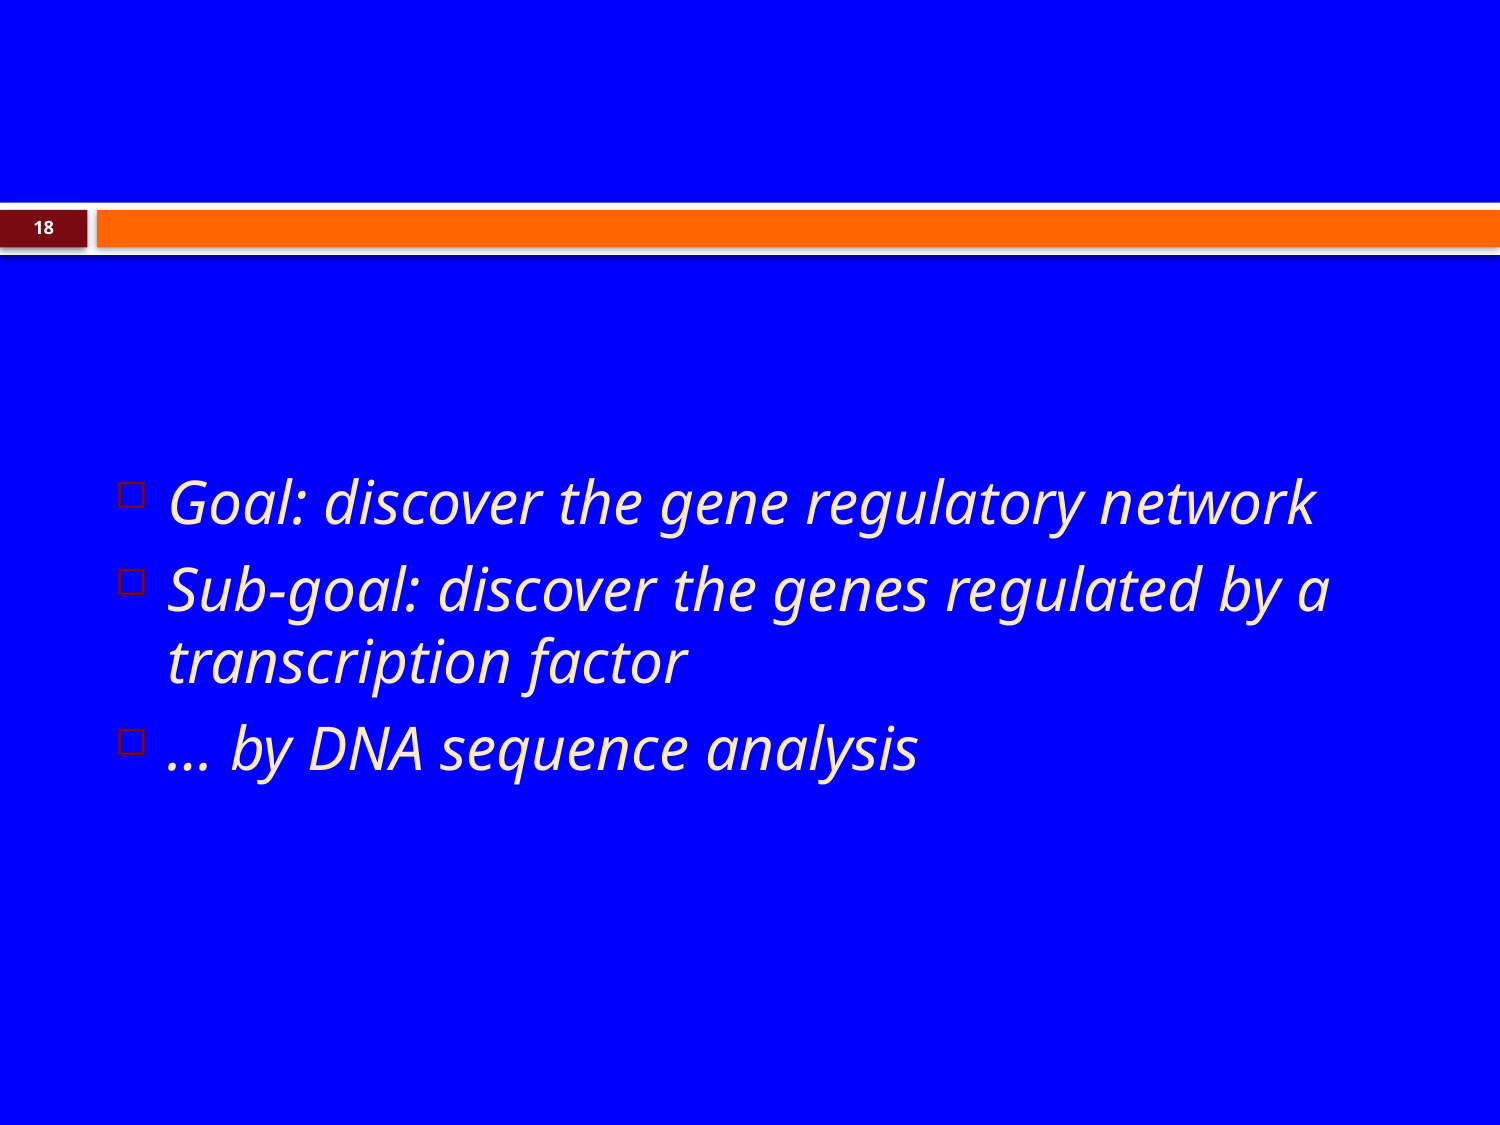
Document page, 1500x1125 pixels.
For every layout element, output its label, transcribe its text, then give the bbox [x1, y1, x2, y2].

list Goal: discover the gene regulatory network Sub-goal: discover the genes regulated by a transcription factor … by DNA sequence analysis [100, 281, 1439, 1020]
slide_number 18 [0, 208, 88, 249]
